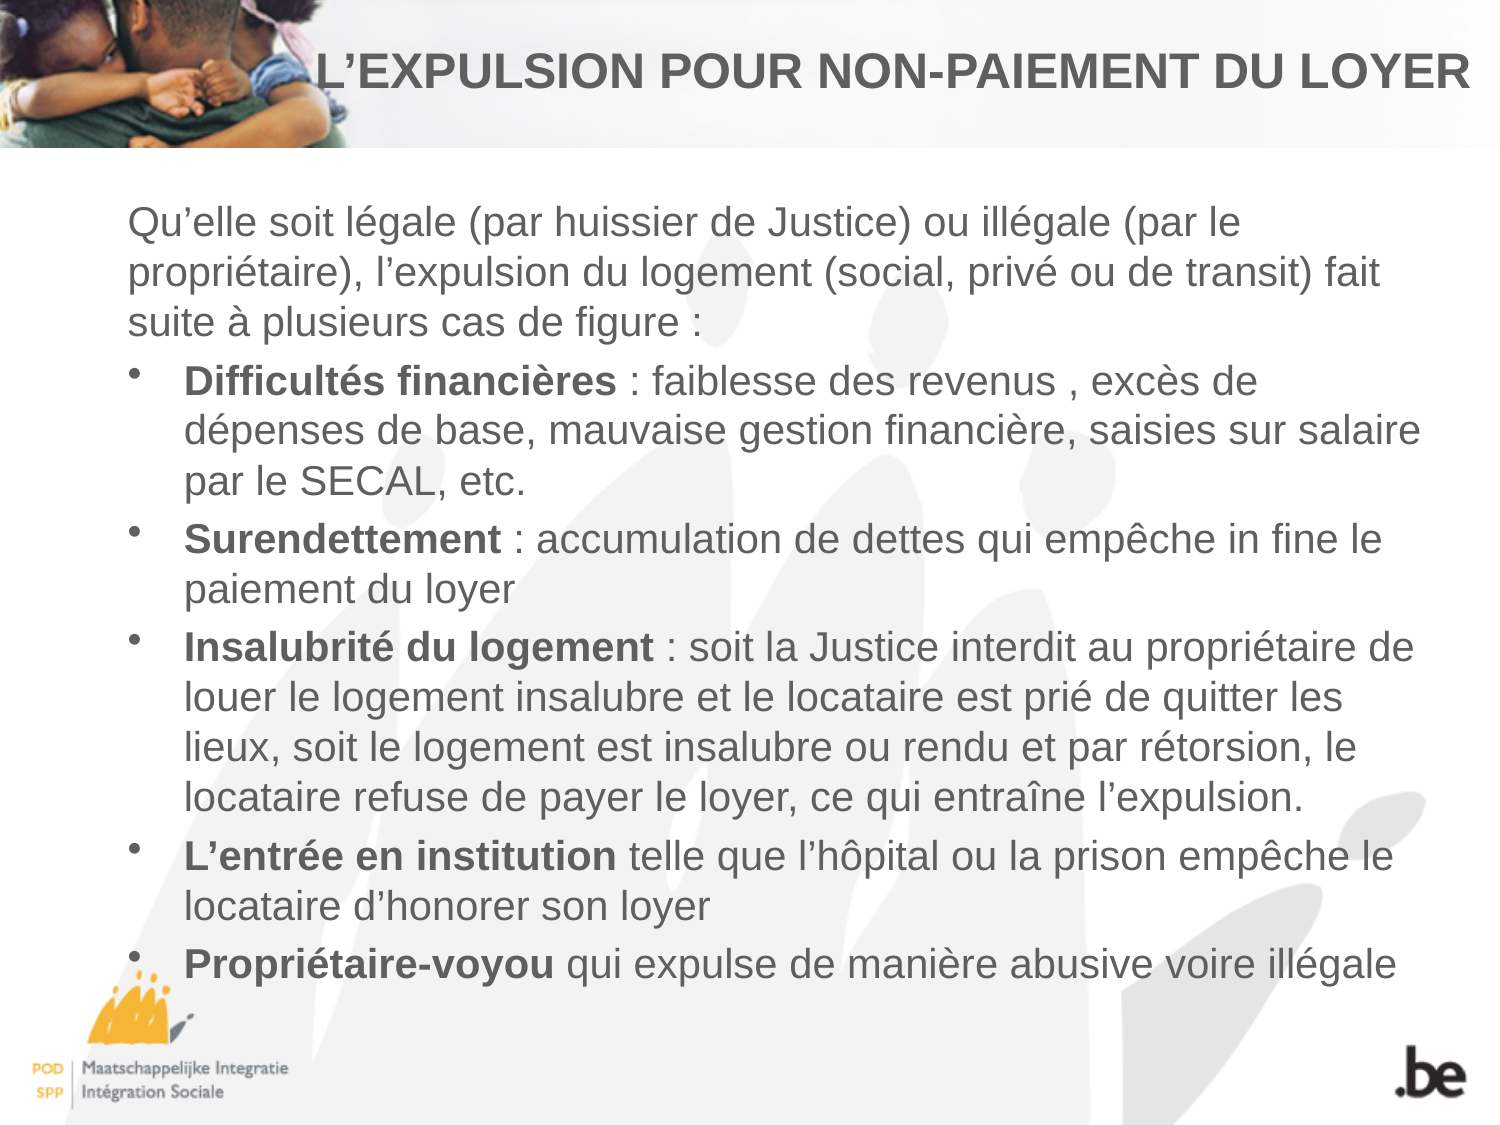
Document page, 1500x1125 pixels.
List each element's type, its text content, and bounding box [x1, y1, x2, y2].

title L’EXPULSION POUR NON-PAIEMENT DU LOYER [212, 0, 1488, 138]
picture [0, 232, 1500, 1125]
list Qu’elle soit légale (par huissier de Justice) ou illégale (par le propriétaire), l’expulsion du logement (social, privé ou de transit) fait suite à plusieurs cas de figure : Difficultés financières : faiblesse des revenus , excès de dépenses de base, mauvaise gestion financière, saisies sur salaire par le SECAL, etc. Surendettement : accumulation de dettes qui empêche in fine le paiement du loyer Insalubrité du logement : soit la Justice interdit au propriétaire de louer le logement insalubre et le locataire est prié de quitter les lieux, soit le logement est insalubre ou rendu et par rétorsion, le locataire refuse de payer le loyer, ce qui entraîne l’expulsion. L’entrée en institution telle que l’hôpital ou la prison empêche le locataire d’honorer son loyer Propriétaire-voyou qui expulse de manière abusive voire illégale [112, 187, 1459, 1071]
picture [0, 0, 1500, 148]
